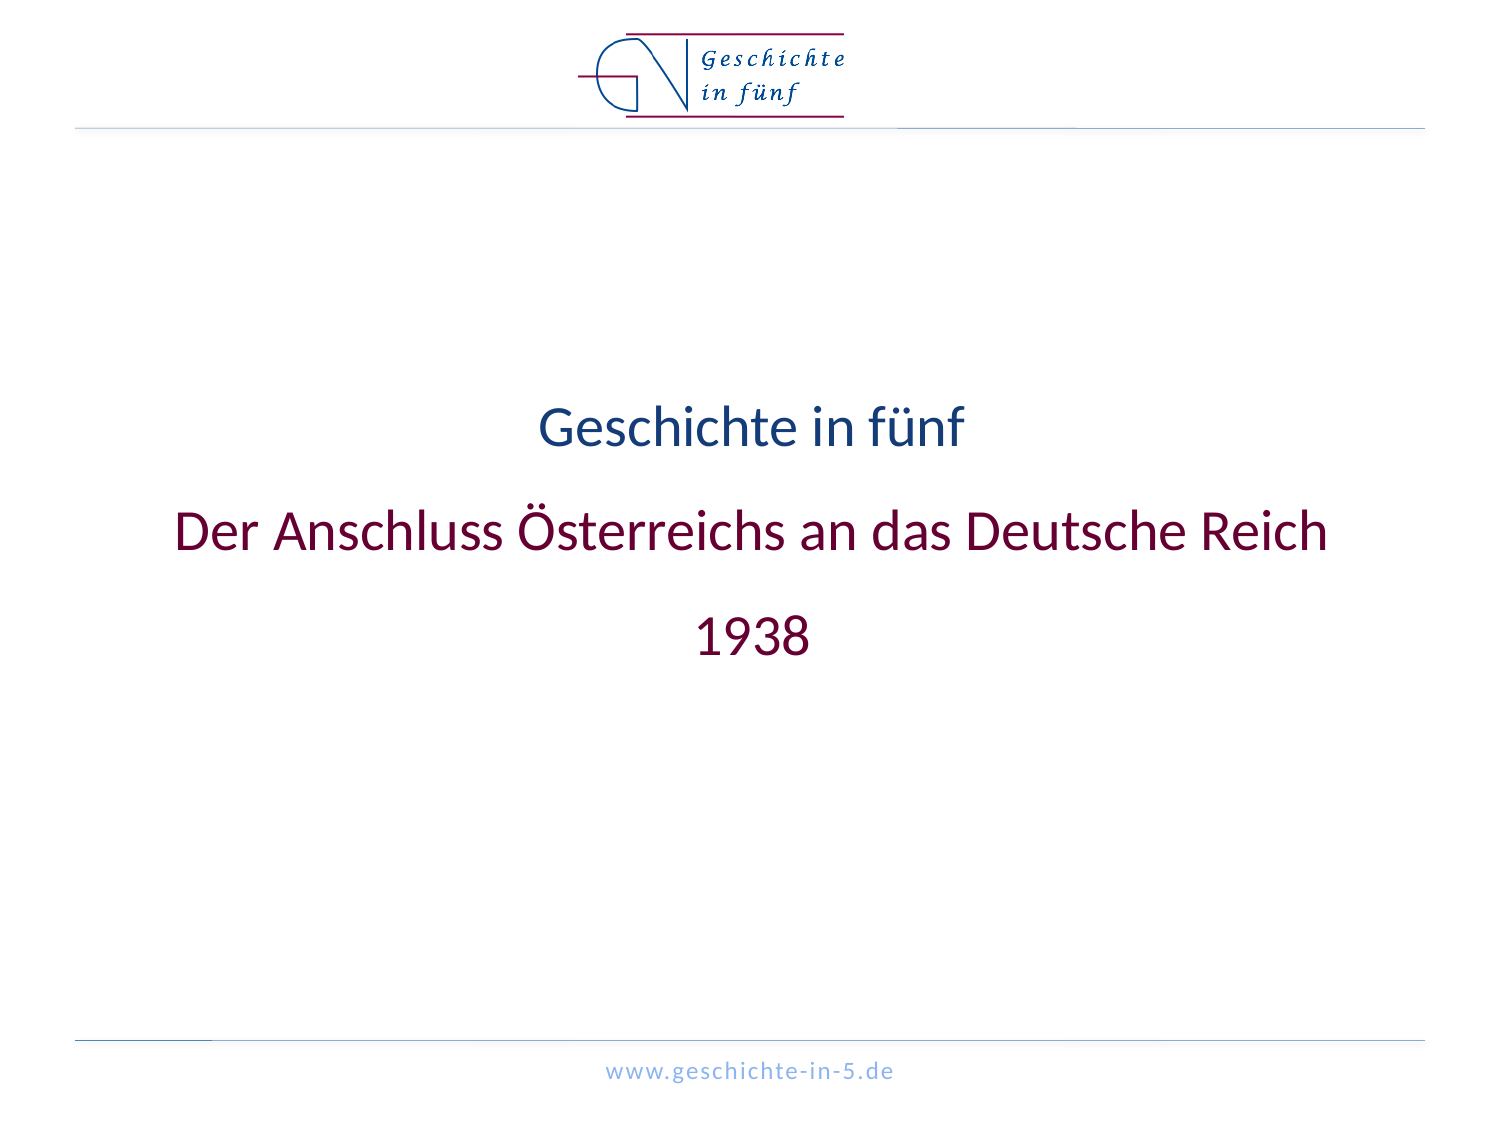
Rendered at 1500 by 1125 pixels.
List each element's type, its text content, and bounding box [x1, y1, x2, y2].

picture [574, 27, 849, 122]
title Geschichte in fünf Der Anschluss Österreichs an das Deutsche Reich 1938 [37, 324, 1467, 696]
